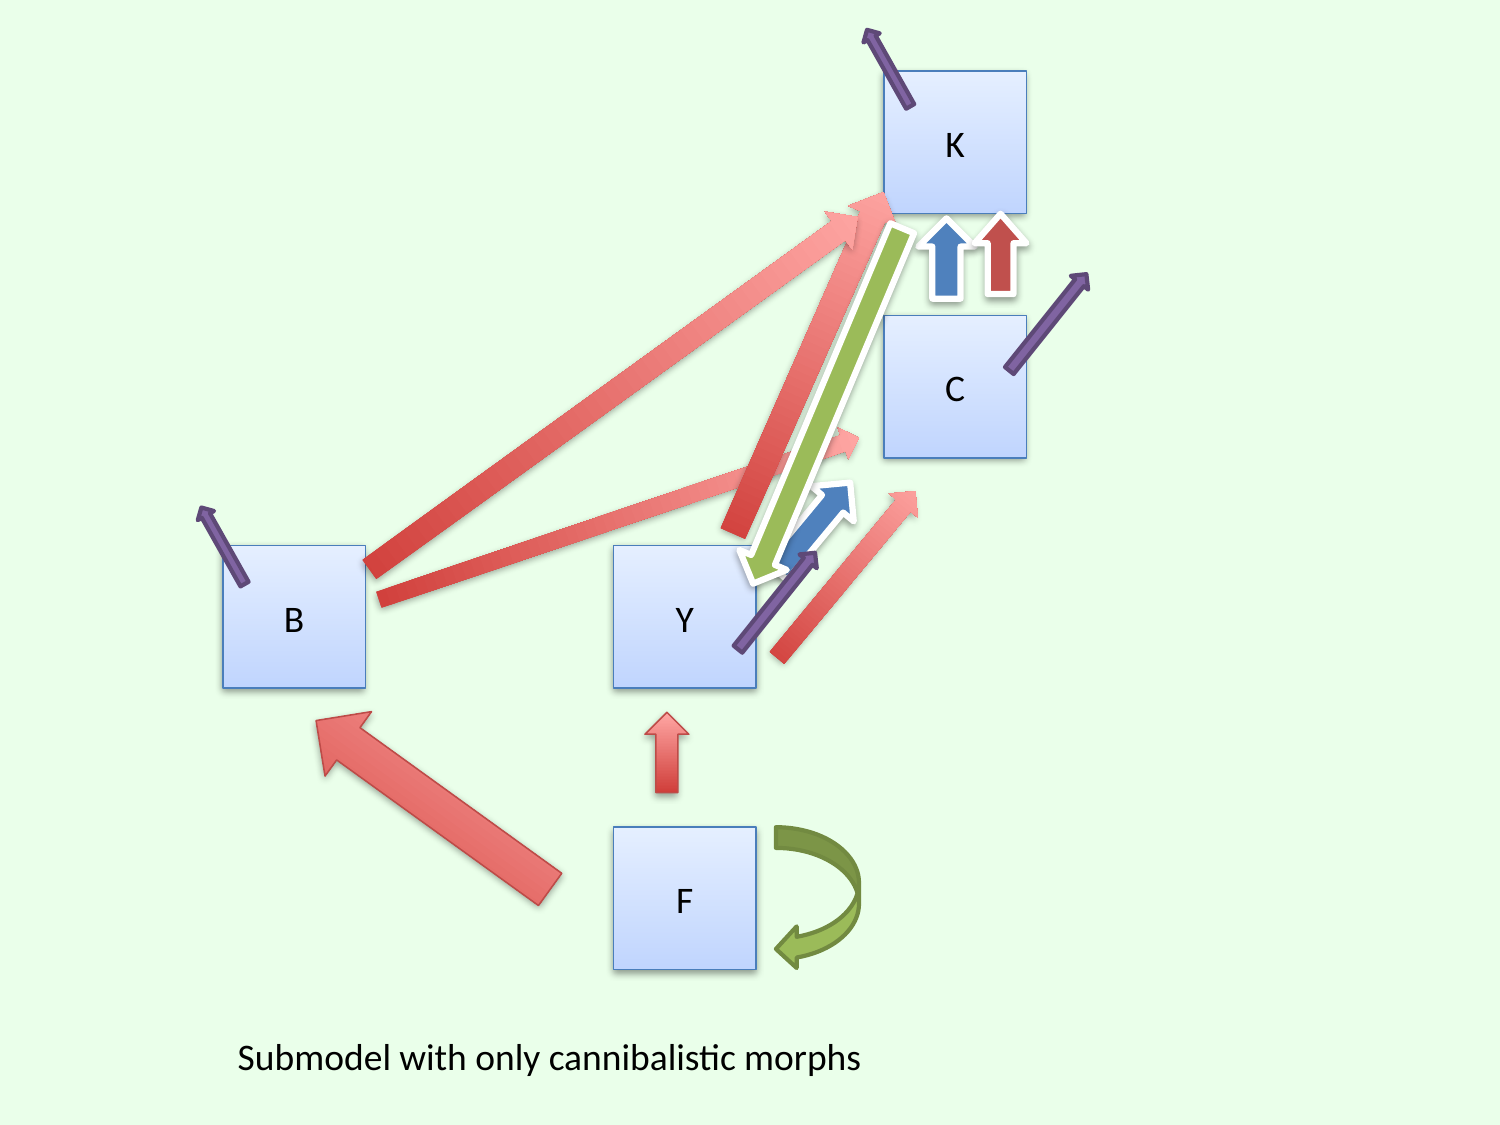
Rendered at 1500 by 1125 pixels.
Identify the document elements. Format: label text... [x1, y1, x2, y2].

text_box B [222, 545, 366, 689]
text_box [376, 468, 741, 608]
text_box [720, 192, 895, 539]
text_box C [883, 315, 1027, 459]
text_box [195, 505, 251, 589]
text_box [773, 825, 862, 970]
text_box [861, 27, 917, 111]
text_box [315, 710, 563, 907]
text_box [971, 210, 1030, 298]
text_box F [613, 826, 757, 970]
text_box [830, 429, 859, 460]
text_box K [883, 70, 1027, 214]
text_box [917, 215, 972, 302]
text_box [786, 479, 857, 568]
text_box [736, 220, 917, 587]
text_box Y [613, 545, 757, 689]
text_box [1002, 272, 1091, 377]
text_box [362, 211, 858, 579]
text_box [644, 711, 690, 794]
text_box Submodel with only cannibalistic morphs [222, 1025, 919, 1086]
text_box [769, 491, 918, 664]
text_box [731, 550, 819, 655]
